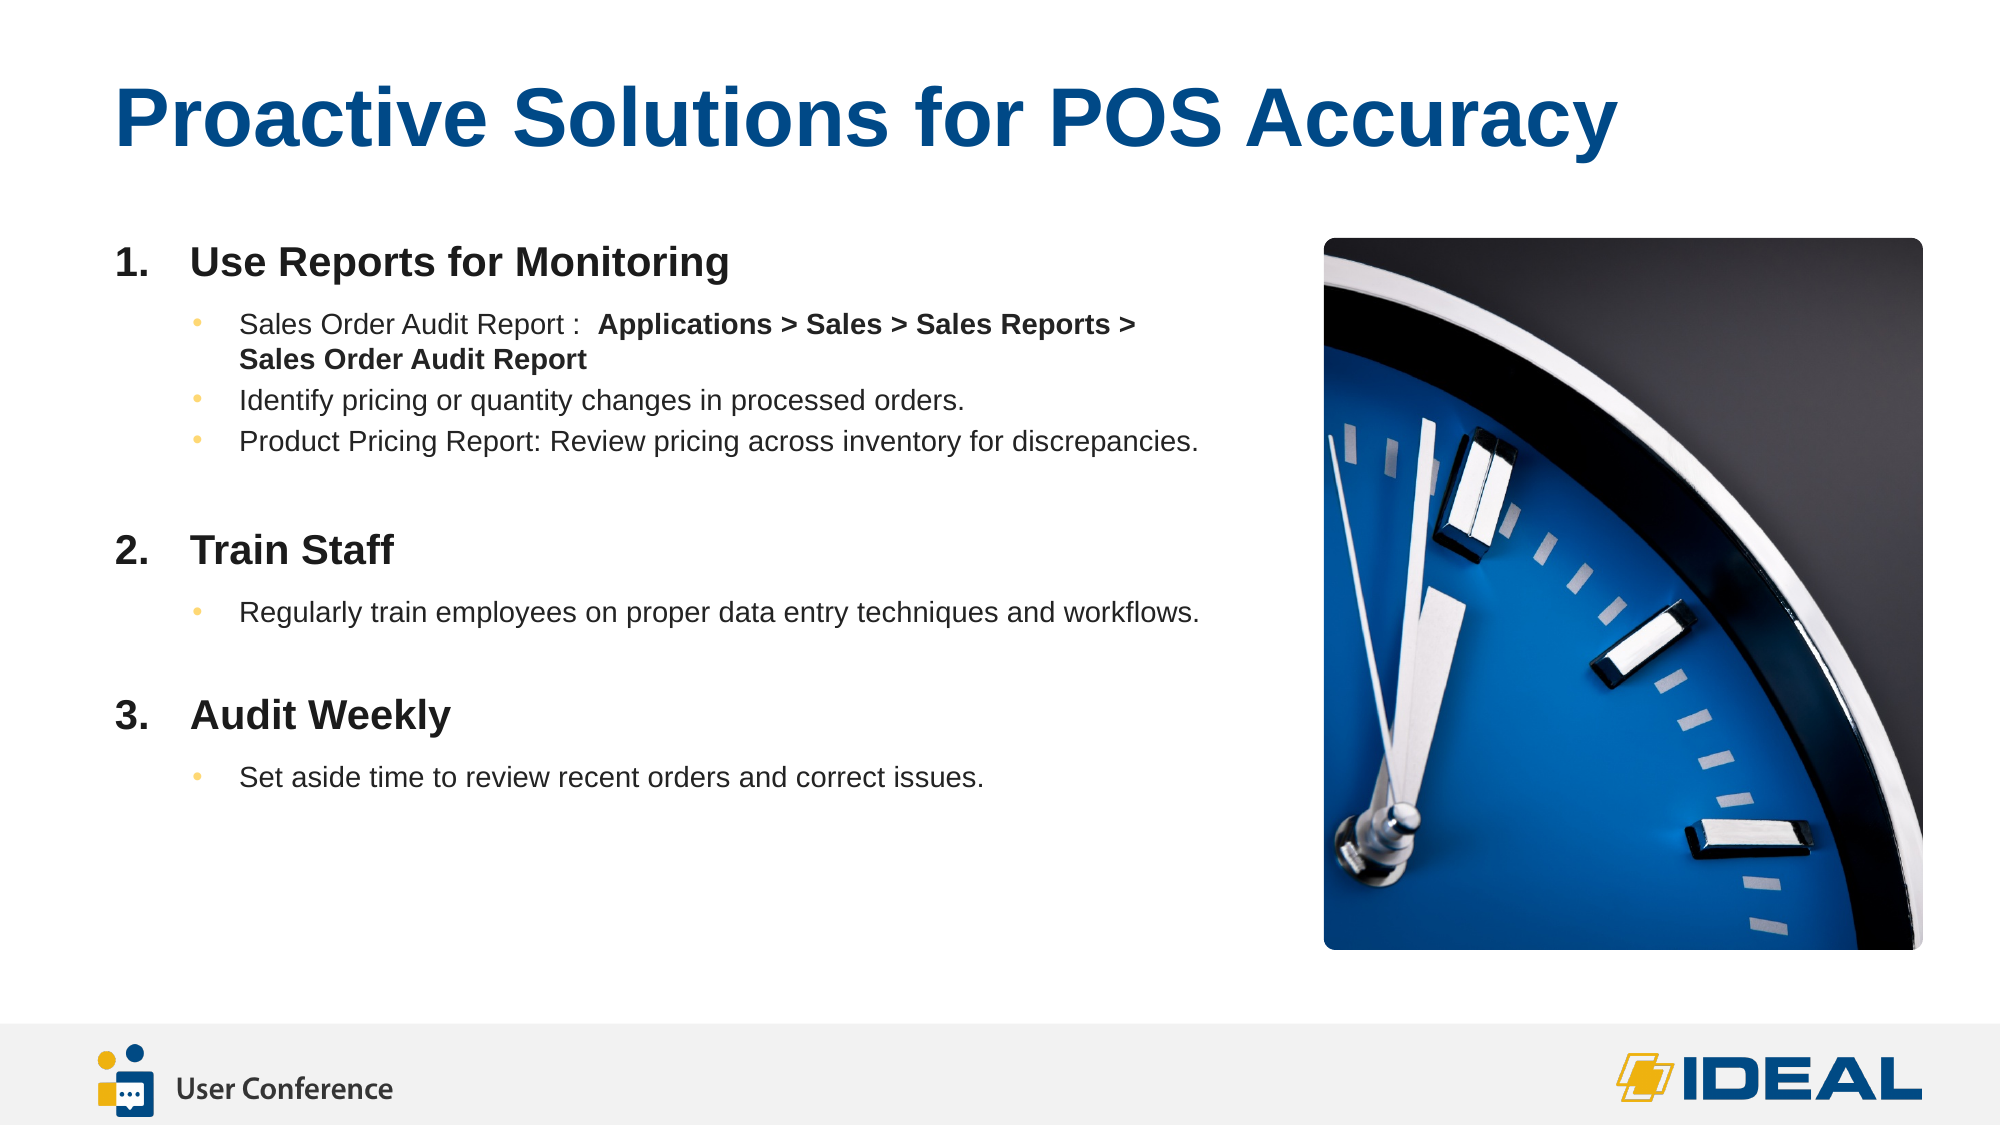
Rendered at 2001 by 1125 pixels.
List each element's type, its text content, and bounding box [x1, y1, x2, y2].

text_box Audit Weekly [81, 680, 1320, 751]
text_box Regularly train employees on proper data entry techniques and workflows. [177, 586, 1219, 672]
picture [1323, 237, 1924, 951]
picture [1616, 1053, 1922, 1102]
text_box Train Staff [81, 515, 1320, 587]
title Proactive Solutions for POS Accuracy [99, 59, 1937, 208]
picture [97, 1044, 393, 1117]
text_box Sales Order Audit Report : Applications > Sales > Sales Reports > Sales Order Audit Report Identify pricing or quantity changes in processed orders. Product Pricing Report: Review pricing across inventory for discrepancies. [177, 297, 1219, 515]
text_box Use Reports for Monitoring [81, 227, 1892, 279]
text_box Set aside time to review recent orders and correct issues. [177, 751, 1219, 837]
